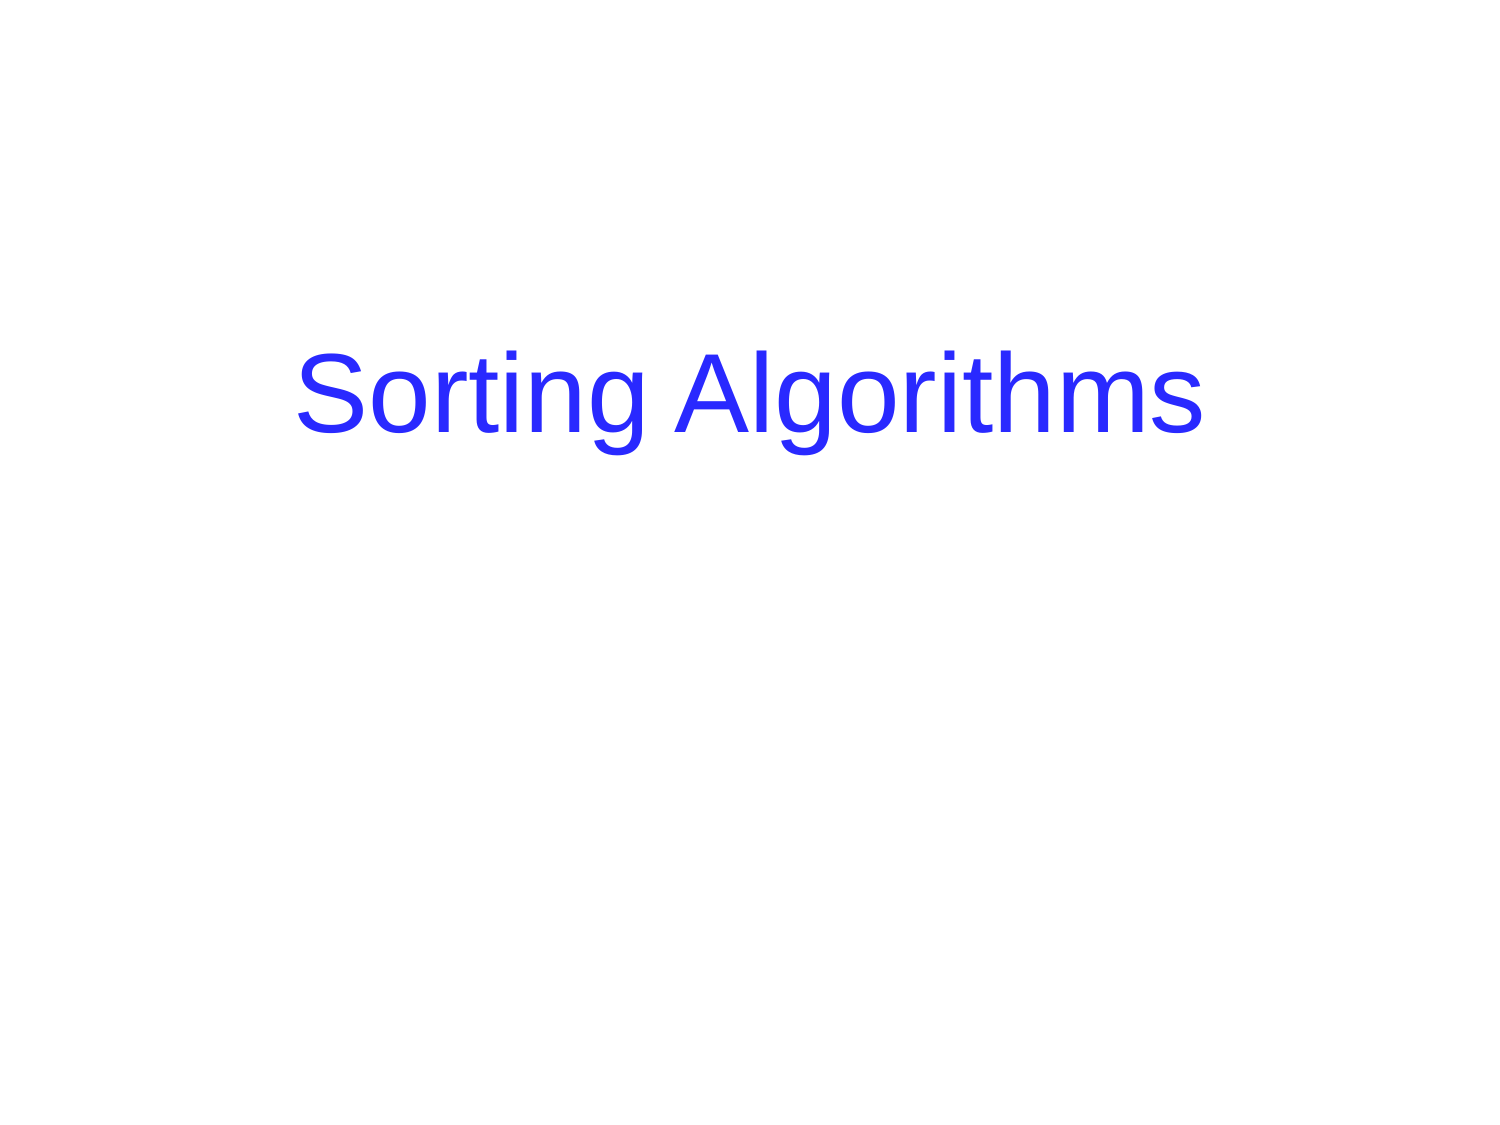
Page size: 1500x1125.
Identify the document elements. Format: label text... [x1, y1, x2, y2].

subtitle Sorting Algorithms [224, 312, 1276, 926]
